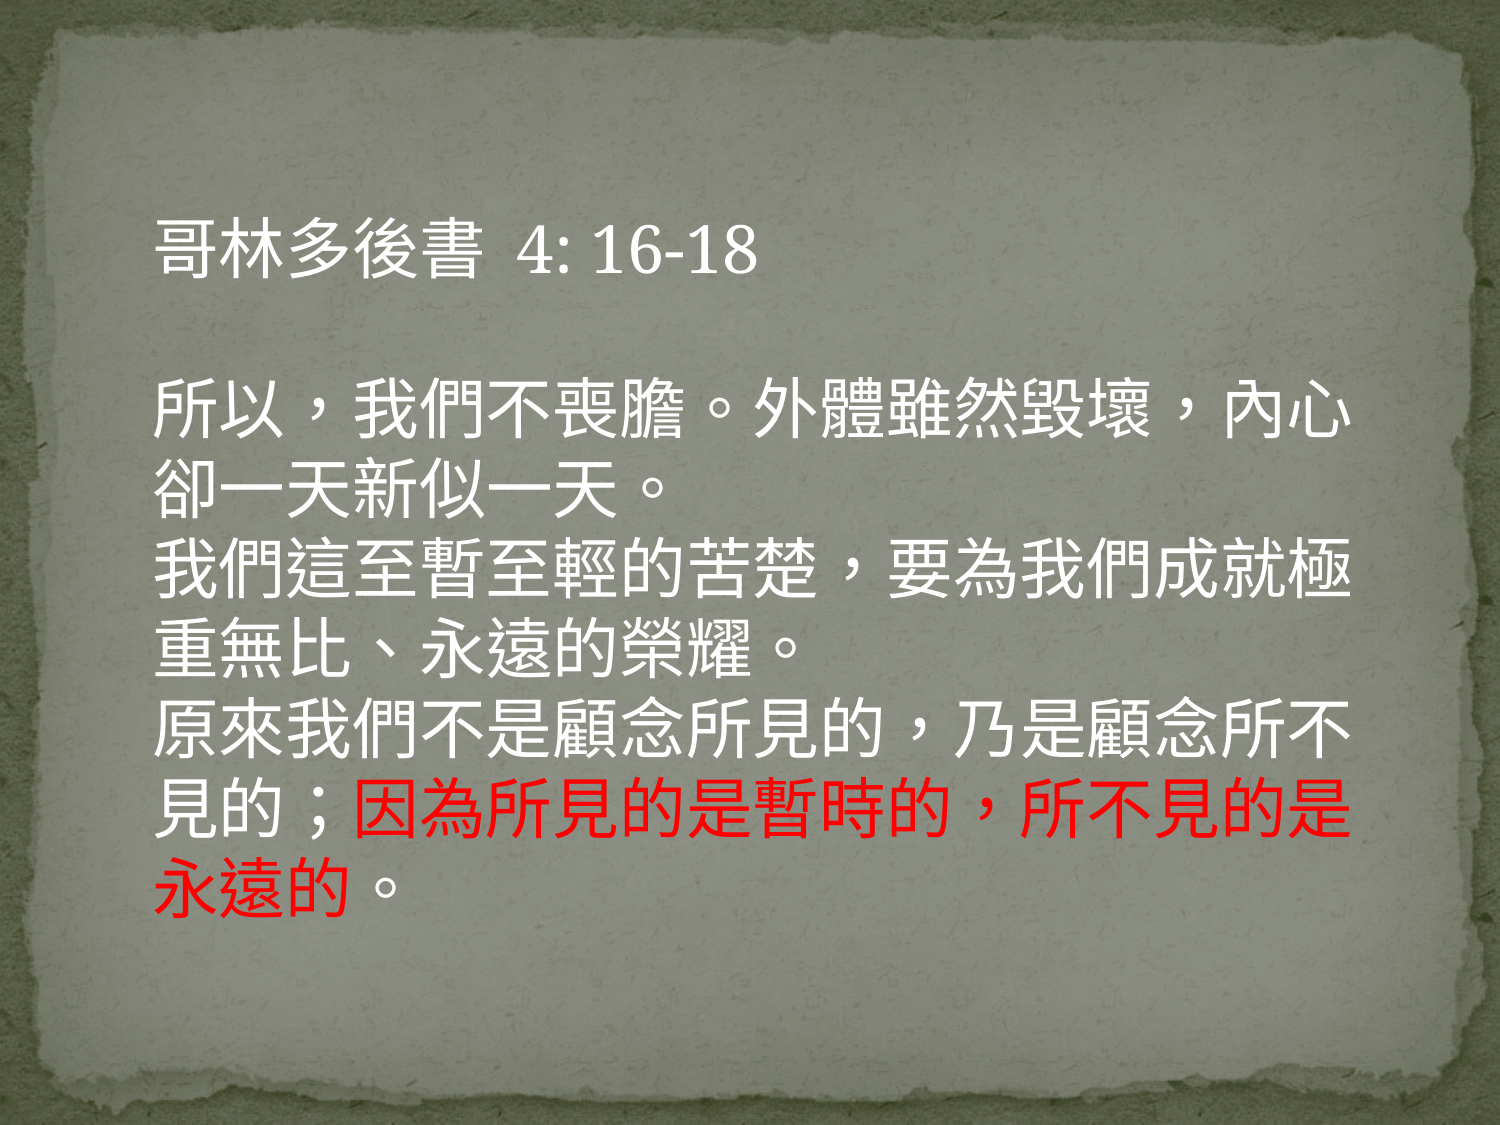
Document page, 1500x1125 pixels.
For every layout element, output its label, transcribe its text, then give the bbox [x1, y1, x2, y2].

text_box 哥林多後書 4: 16-18 所以，我們不喪膽。外體雖然毀壞，內心卻一天新似一天。 我們這至暫至輕的苦楚，要為我們成就極重無比、永遠的榮耀。 原來我們不是顧念所見的，乃是顧念所不見的；因為所見的是暫時的，所不見的是永遠的。 [137, 199, 1388, 935]
